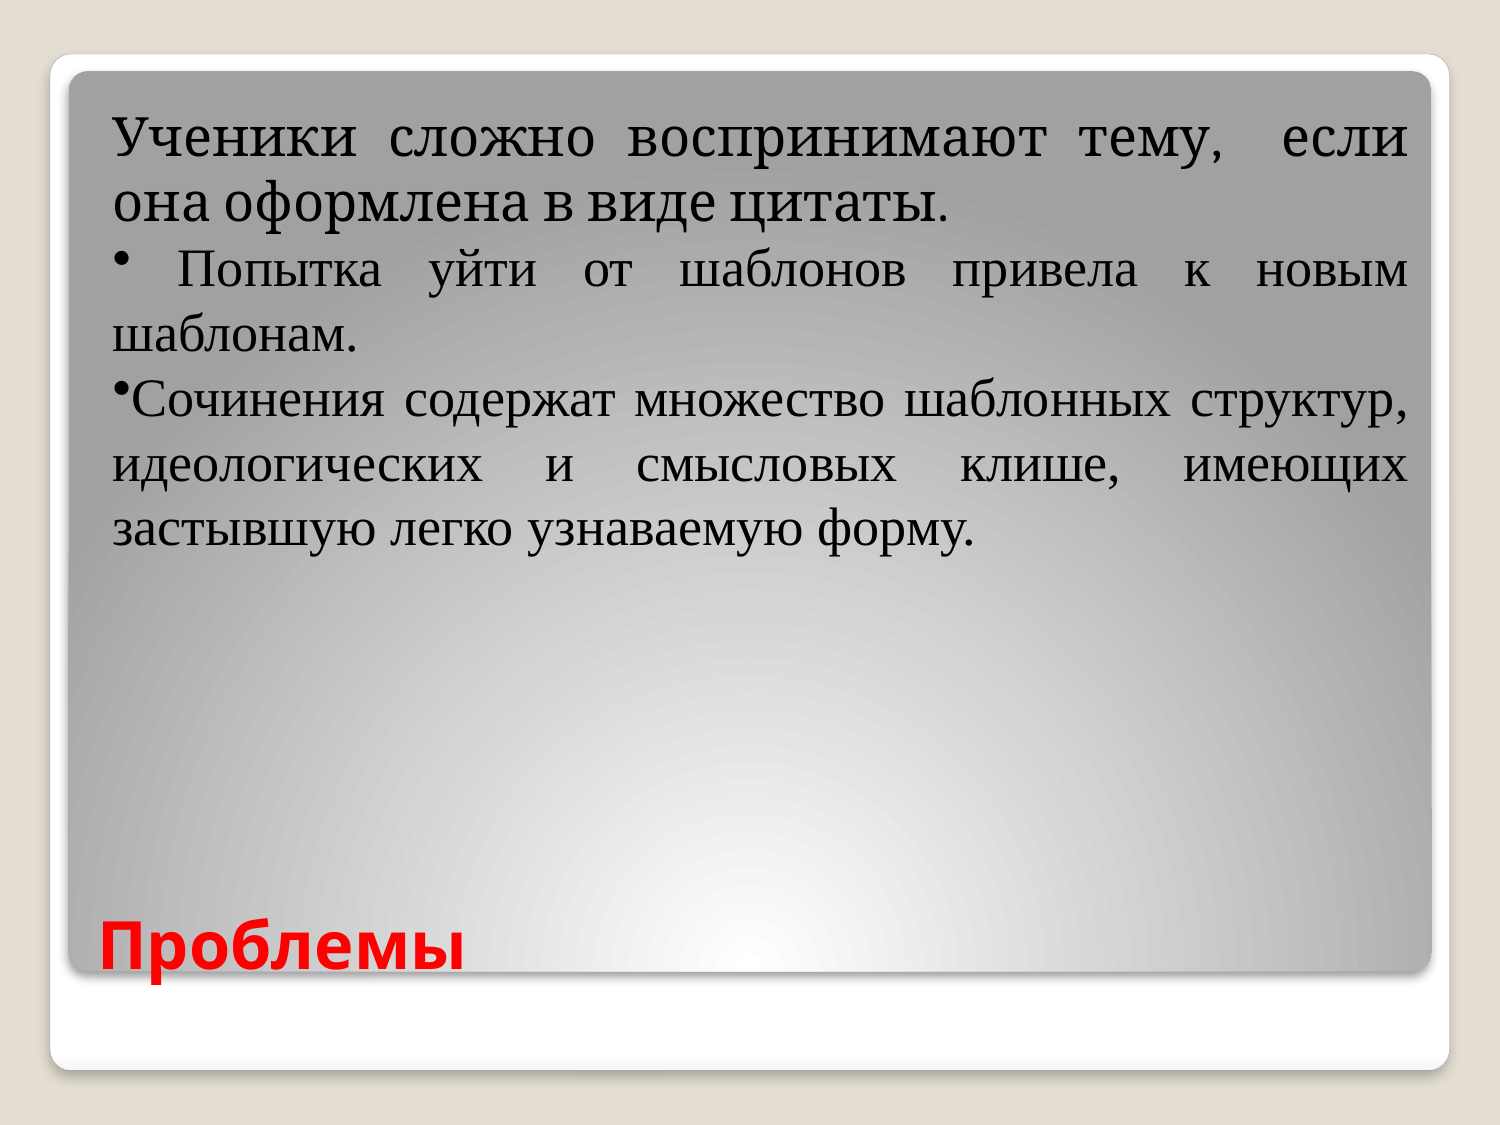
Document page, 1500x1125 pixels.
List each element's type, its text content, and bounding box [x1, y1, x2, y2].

list Ученики сложно воспринимают тему, если она оформлена в виде цитаты. Попытка уйти от шаблонов привела к новым шаблонам. Сочинения содержат множество шаблонных структур, идеологических и смысловых клише, имеющих застывшую легко узнаваемую форму. [82, 86, 1425, 774]
title Проблемы [82, 817, 1425, 990]
